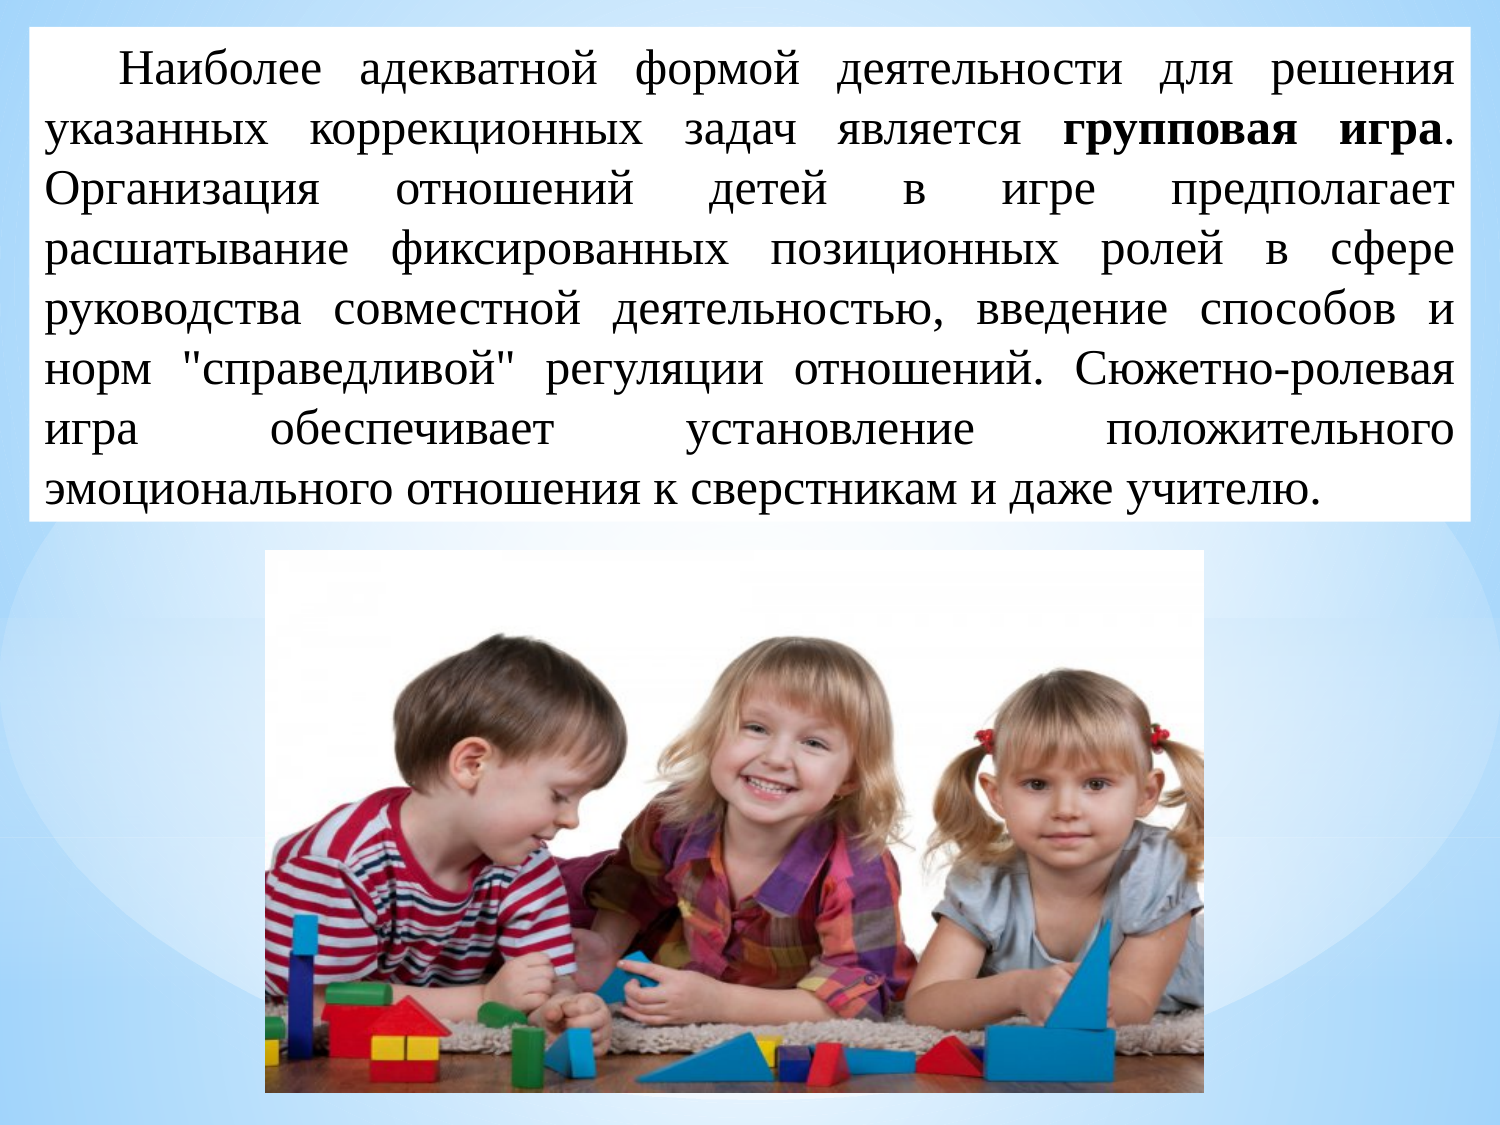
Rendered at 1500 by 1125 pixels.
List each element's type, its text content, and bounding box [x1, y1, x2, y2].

text_box Наиболее адекватной формой деятельности для решения указанных коррекционных задач является групповая игра. Организация отношений детей в игре предполагает расшатывание фиксированных позиционных ролей в сфере руководства совместной деятельностью, введение способов и норм "справедливой" регуляции отношений. Сюжетно-ролевая игра обеспечивает установление положительного эмоционального отношения к сверстникам и даже учителю. [29, 26, 1471, 522]
picture [265, 550, 1204, 1094]
